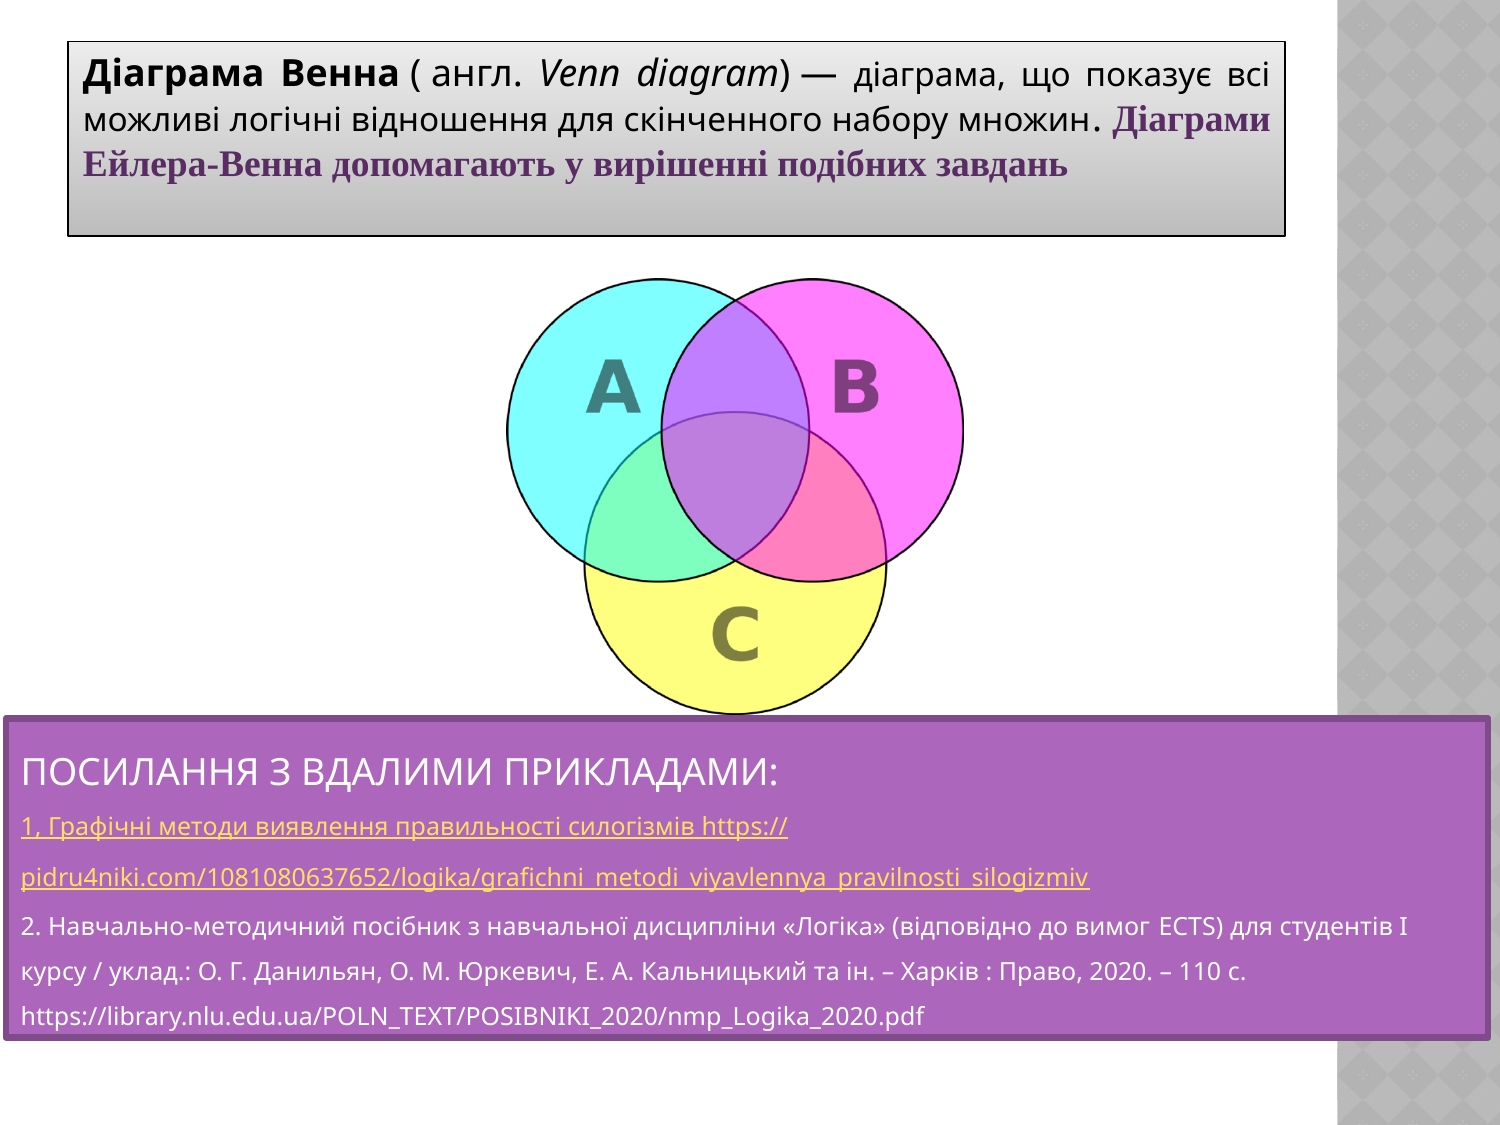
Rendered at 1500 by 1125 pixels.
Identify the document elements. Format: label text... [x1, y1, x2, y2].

text_box Діаграма Венна ( англ. Venn diagram) — діаграма, що показує всі можливі логічні відношення для скінченного набору множин. Діаграми Ейлера-Венна допомагають у вирішенні подібних завдань [67, 41, 1286, 237]
picture [505, 278, 965, 717]
text_box ПОСИЛАННЯ З ВДАЛИМИ ПРИКЛАДАМИ: 1, Графічні методи виявлення правильності силогізмів https://pidru4niki.com/1081080637652/logika/grafichni_metodi_viyavlennya_pravilnosti_silogizmiv 2. Навчально-методичний посібник з навчальної дисципліни «Логіка» (відповідно до вимог ECTS) для студентів І курсу / уклад.: О. Г. Данильян, О. М. Юркевич, Е. А. Кальницький та ін. – Харків : Право, 2020. – 110 с. https://library.nlu.edu.ua/POLN_TEXT/POSIBNIKI_2020/nmp_Logika_2020.pdf [3, 715, 1491, 1041]
